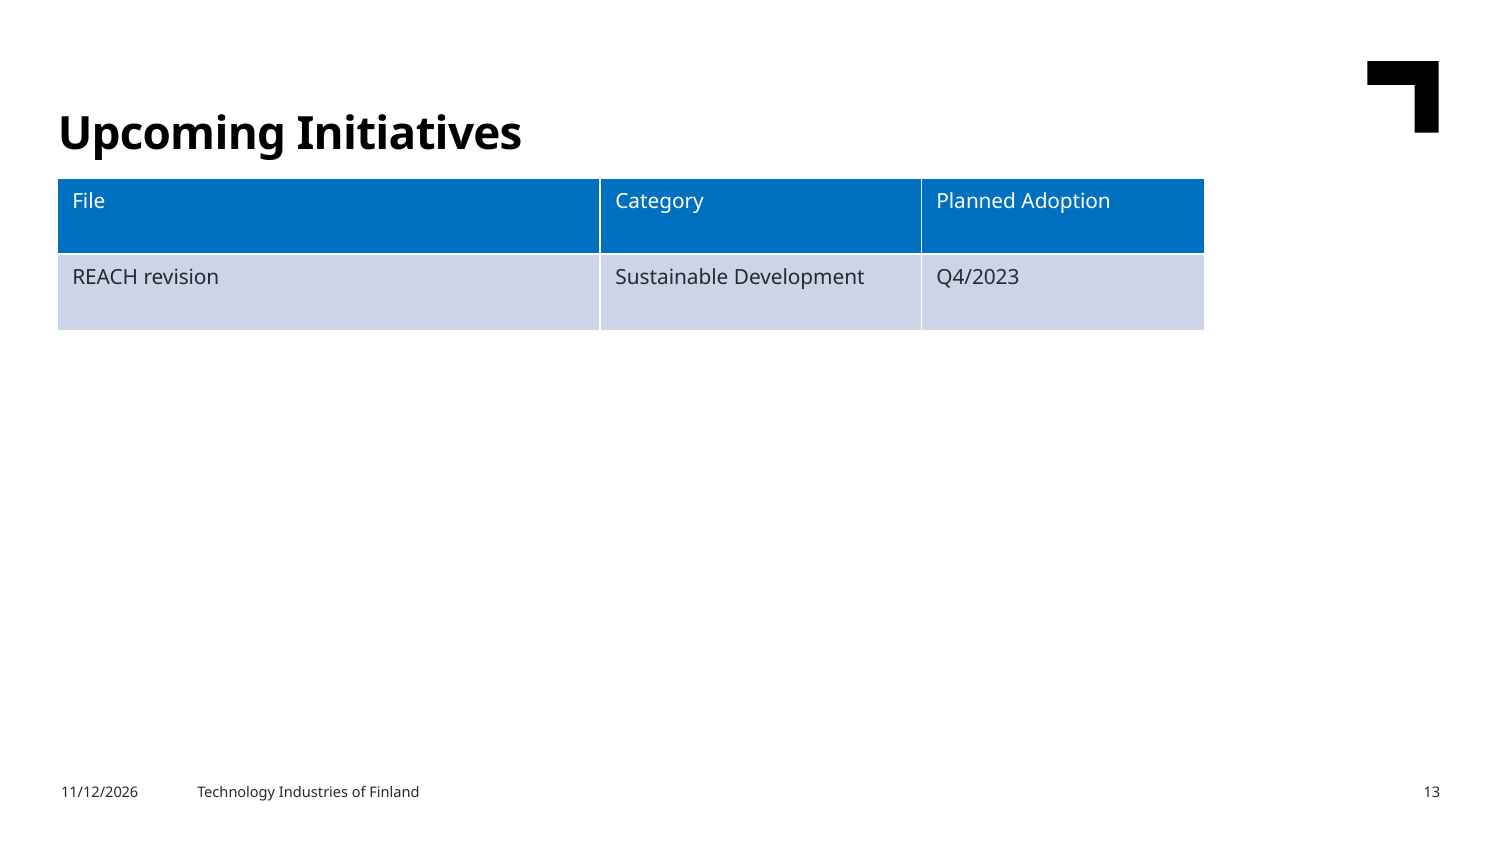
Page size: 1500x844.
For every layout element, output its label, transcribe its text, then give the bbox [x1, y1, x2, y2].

slide_number 13 [1313, 775, 1456, 803]
table_header Category [601, 179, 921, 253]
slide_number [46, 775, 182, 803]
list Upcoming Initiatives [40, 94, 1217, 171]
table_cell Sustainable Development [601, 255, 921, 330]
footer Technology Industries of Finland [182, 775, 517, 803]
table_header File [58, 179, 599, 253]
table_cell Q4/2023 [922, 255, 1204, 330]
table_cell REACH revision [58, 255, 599, 330]
table_header Planned Adoption [922, 179, 1204, 253]
